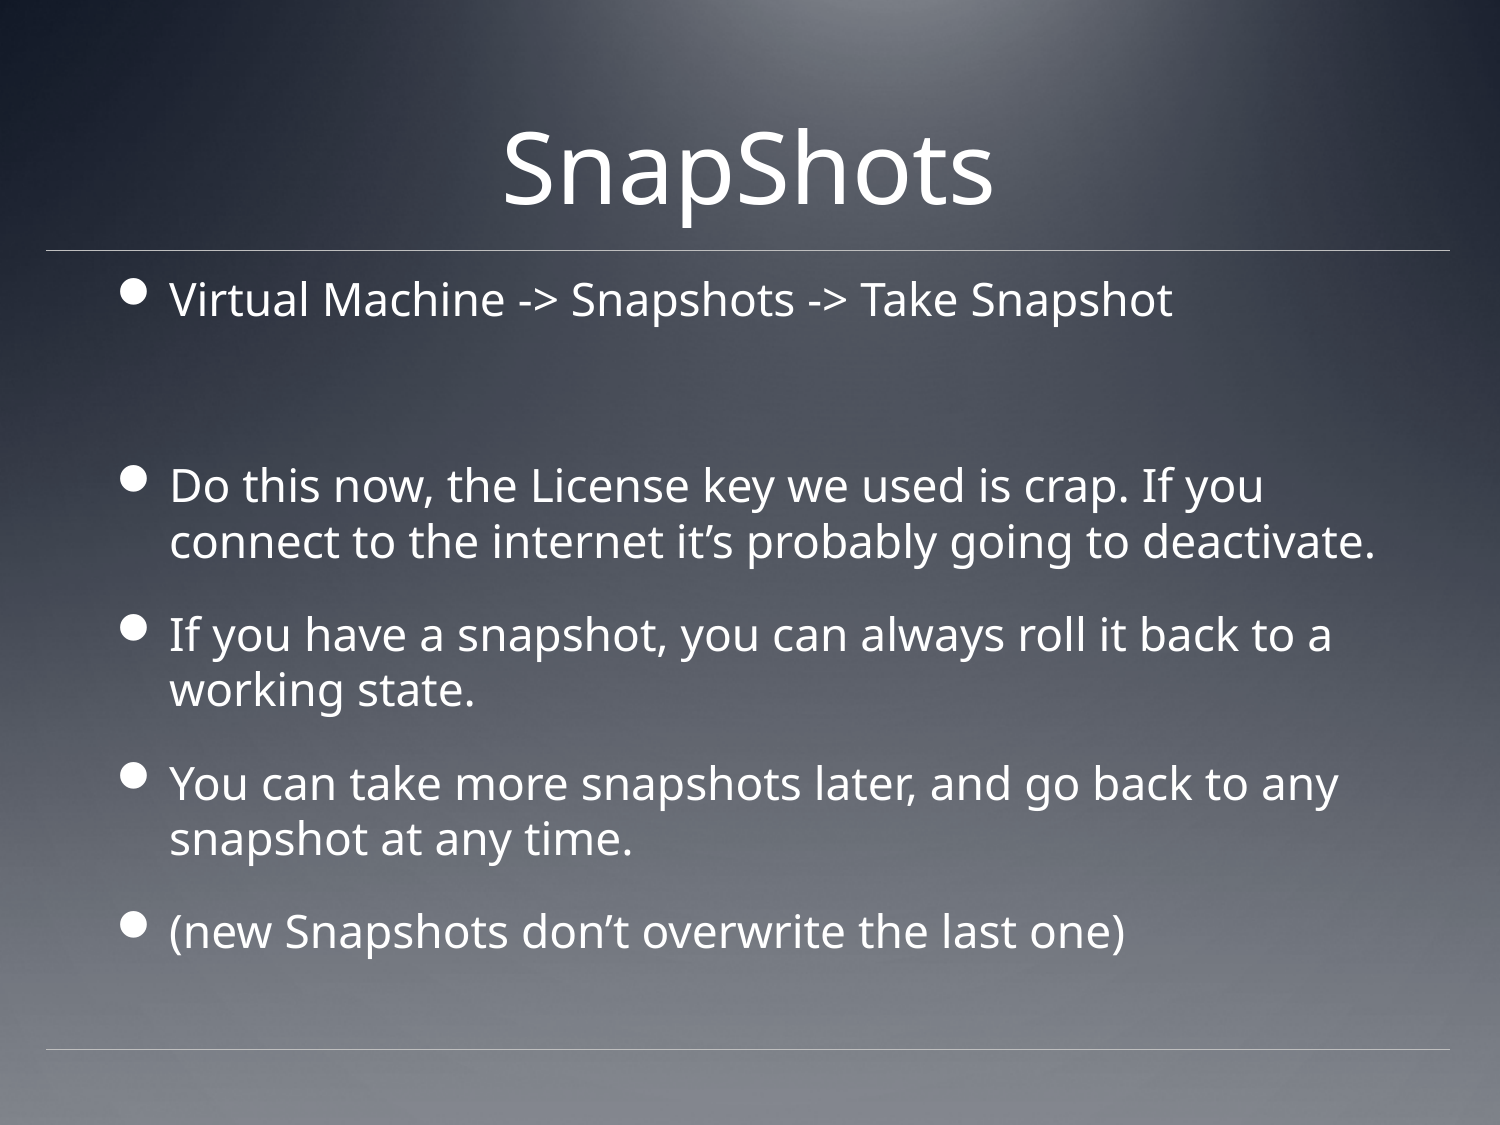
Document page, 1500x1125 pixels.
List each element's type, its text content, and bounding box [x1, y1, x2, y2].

title SnapShots [105, 17, 1394, 233]
list Virtual Machine -> Snapshots -> Take Snapshot Do this now, the License key we used is crap. If you connect to the internet it’s probably going to deactivate. If you have a snapshot, you can always roll it back to a working state. You can take more snapshots later, and go back to any snapshot at any time. (new Snapshots don’t overwrite the last one) [101, 262, 1394, 1024]
